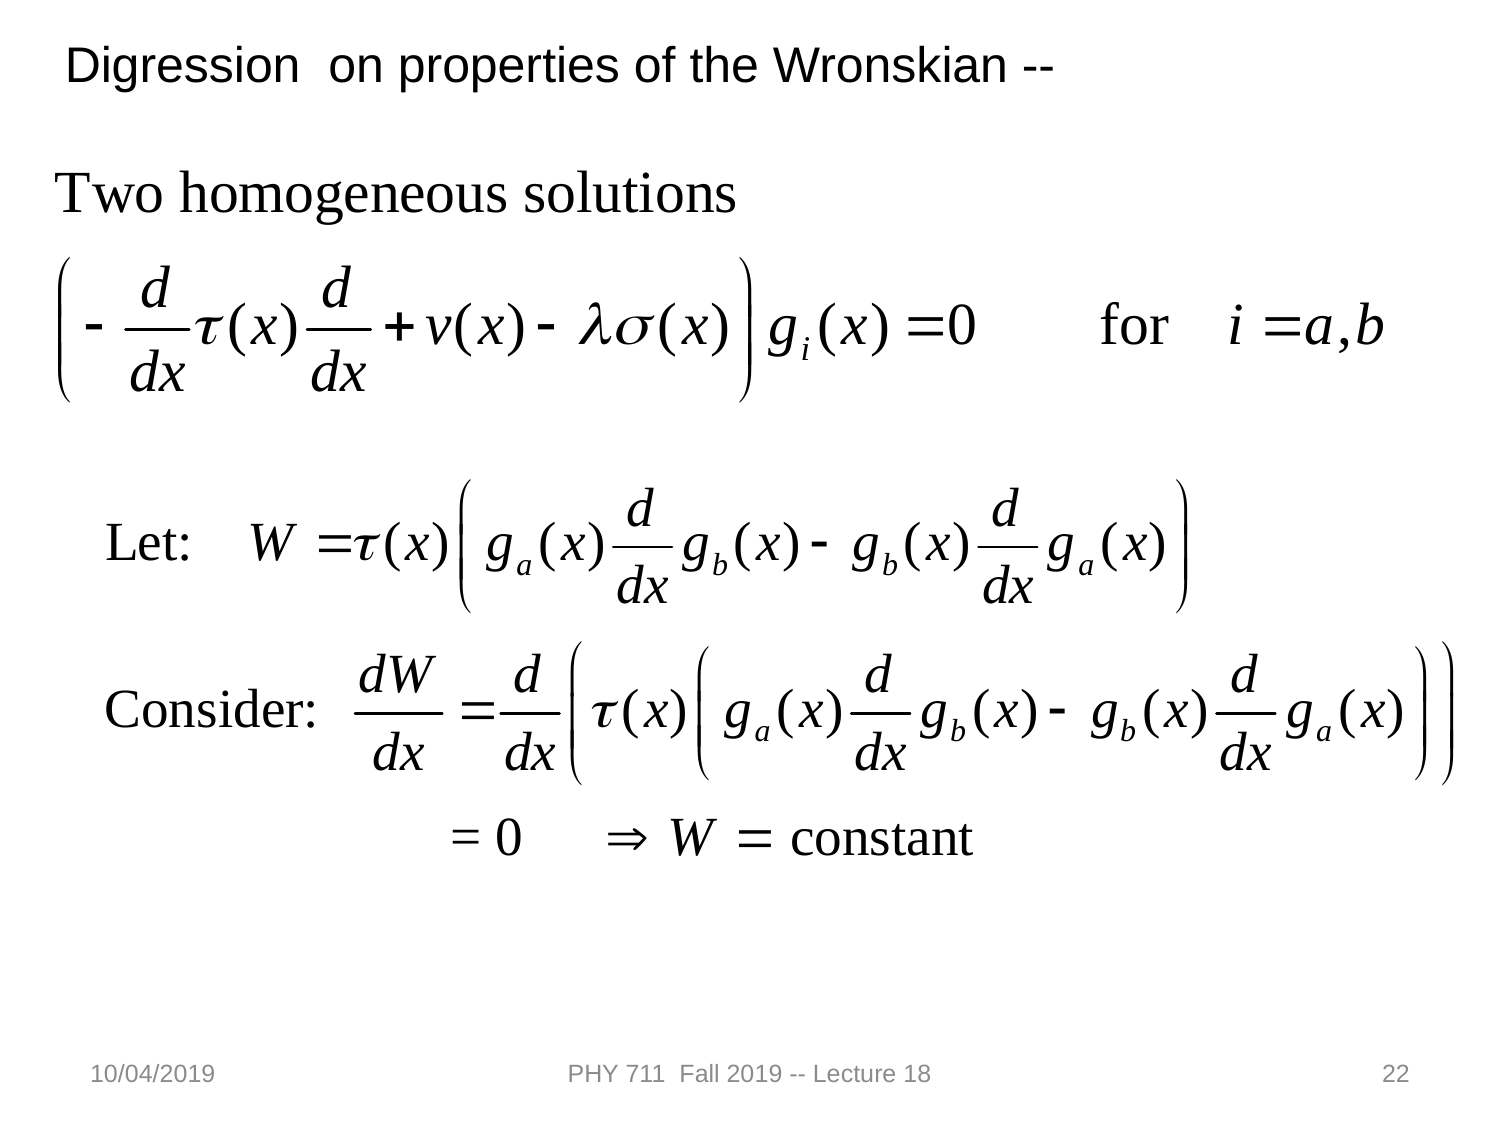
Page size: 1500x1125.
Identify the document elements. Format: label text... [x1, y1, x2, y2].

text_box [49, 162, 1392, 412]
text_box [99, 472, 1465, 863]
footer PHY 711 Fall 2019 -- Lecture 18 [512, 1042, 988, 1103]
text_box Digression on properties of the Wronskian -- [50, 24, 1425, 100]
slide_number 22 [1074, 1042, 1425, 1103]
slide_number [75, 1042, 425, 1103]
